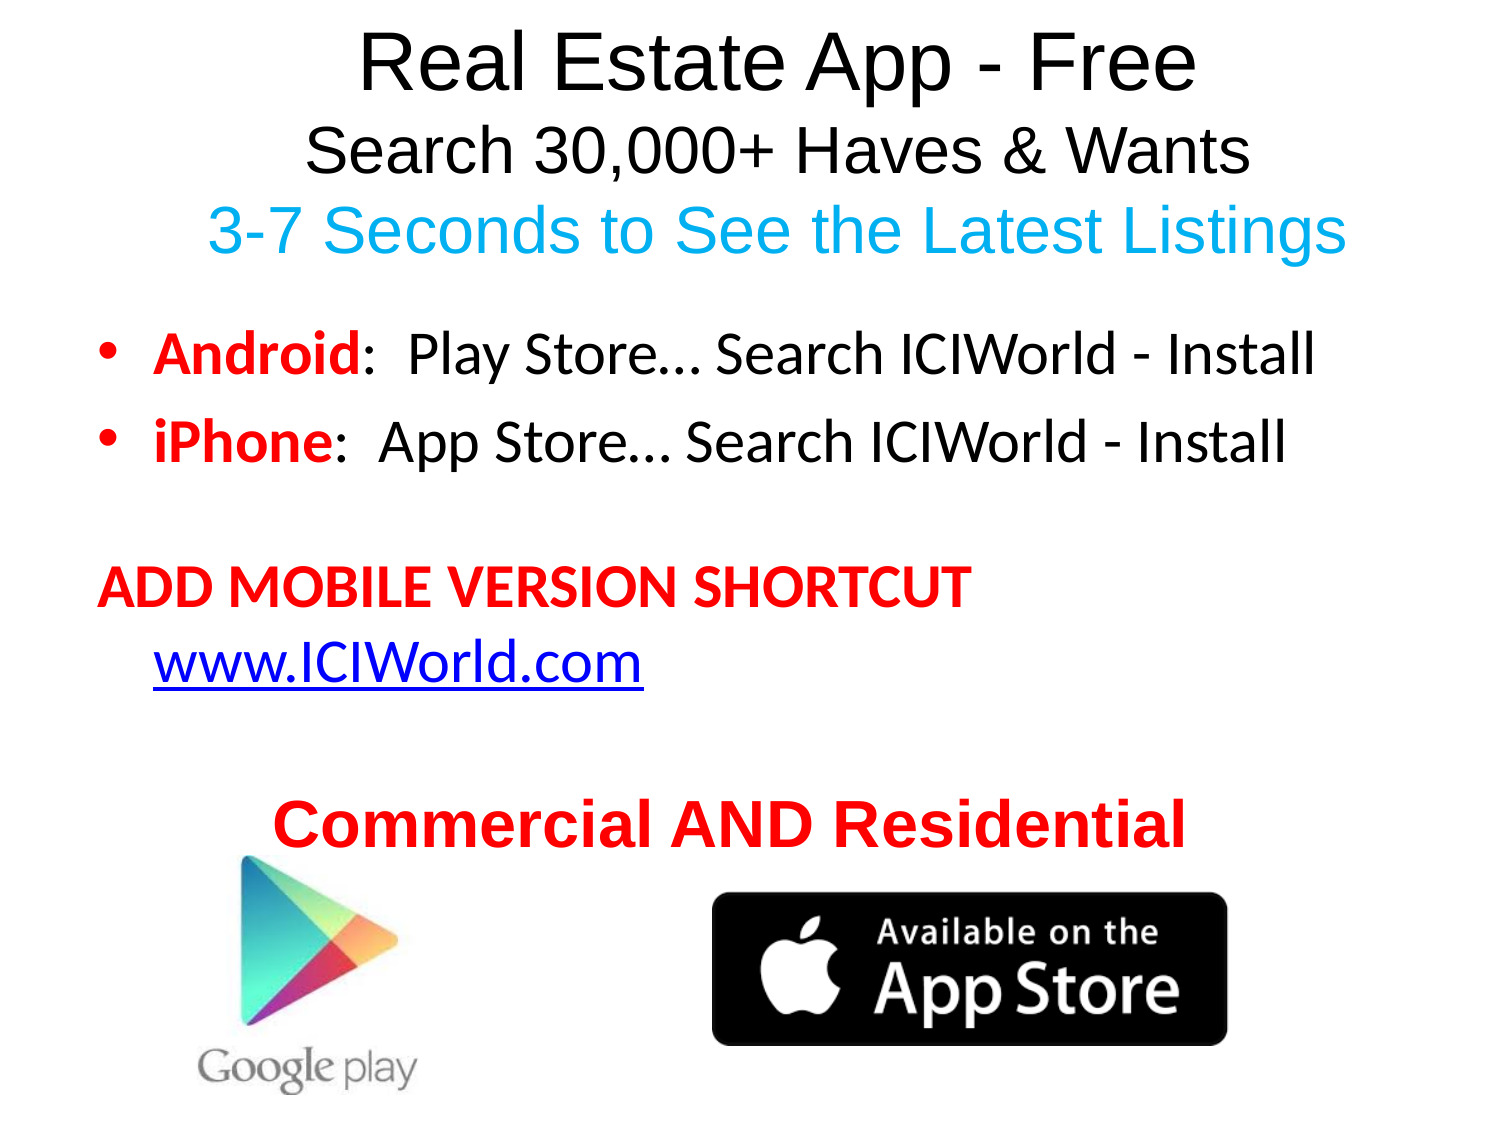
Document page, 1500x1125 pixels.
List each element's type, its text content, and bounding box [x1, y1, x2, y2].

picture [187, 855, 427, 1095]
text_box Commercial AND Residential [222, 773, 1239, 869]
list Android: Play Store… Search ICIWorld - Install iPhone: App Store… Search ICIWorld - Install ADD MOBILE VERSION SHORTCUT www.ICIWorld.com [81, 304, 1433, 1048]
text_box Real Estate App - Free Search 30,000+ Haves & Wants 3-7 Seconds to See the Latest Listings [152, 0, 1405, 275]
picture [712, 890, 1231, 1046]
